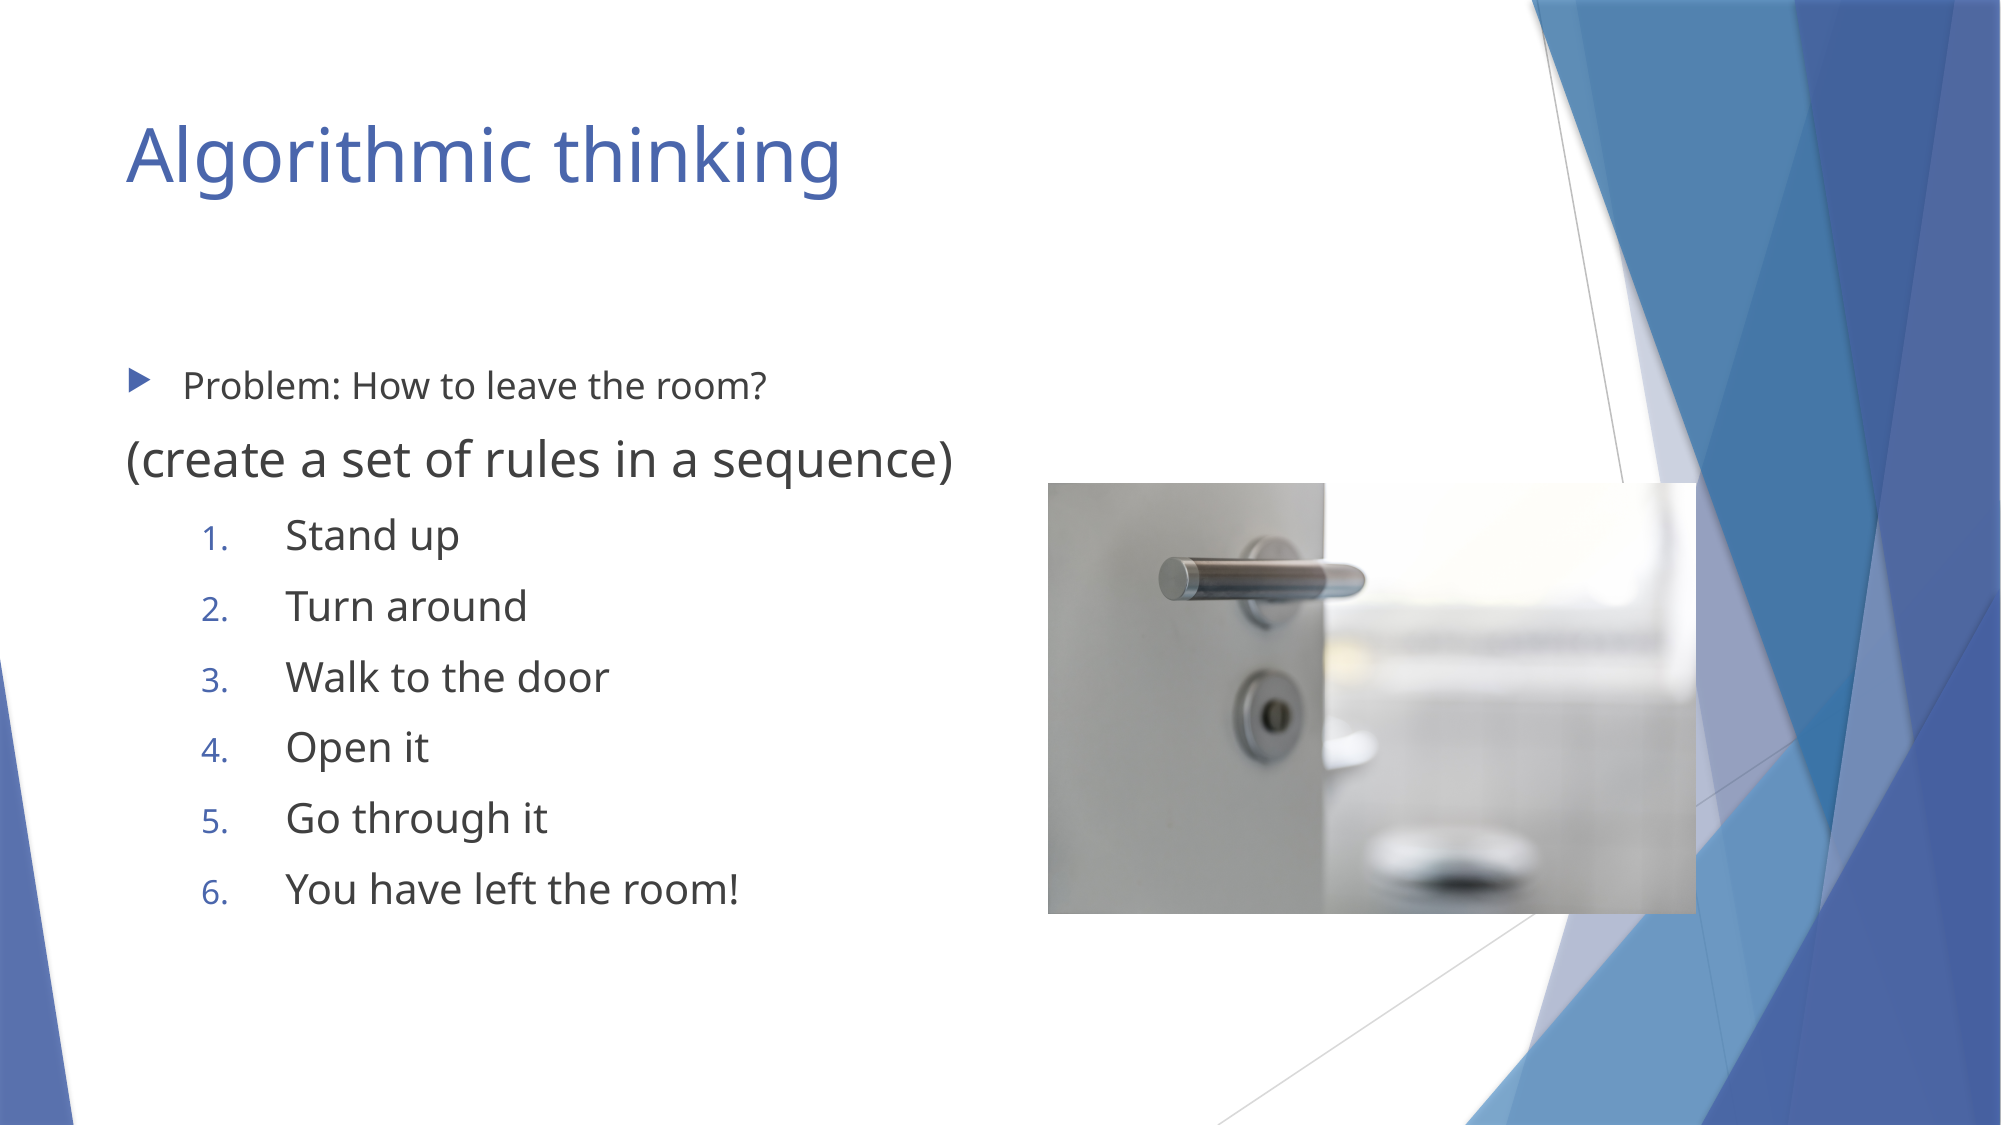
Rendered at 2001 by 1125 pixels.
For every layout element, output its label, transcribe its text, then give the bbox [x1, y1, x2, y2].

picture [1048, 482, 1696, 915]
title Algorithmic thinking [111, 99, 1522, 317]
list Problem: How to leave the room? (create a set of rules in a sequence) Stand up Turn around Walk to the door Open it Go through it You have left the room! [111, 354, 1522, 992]
